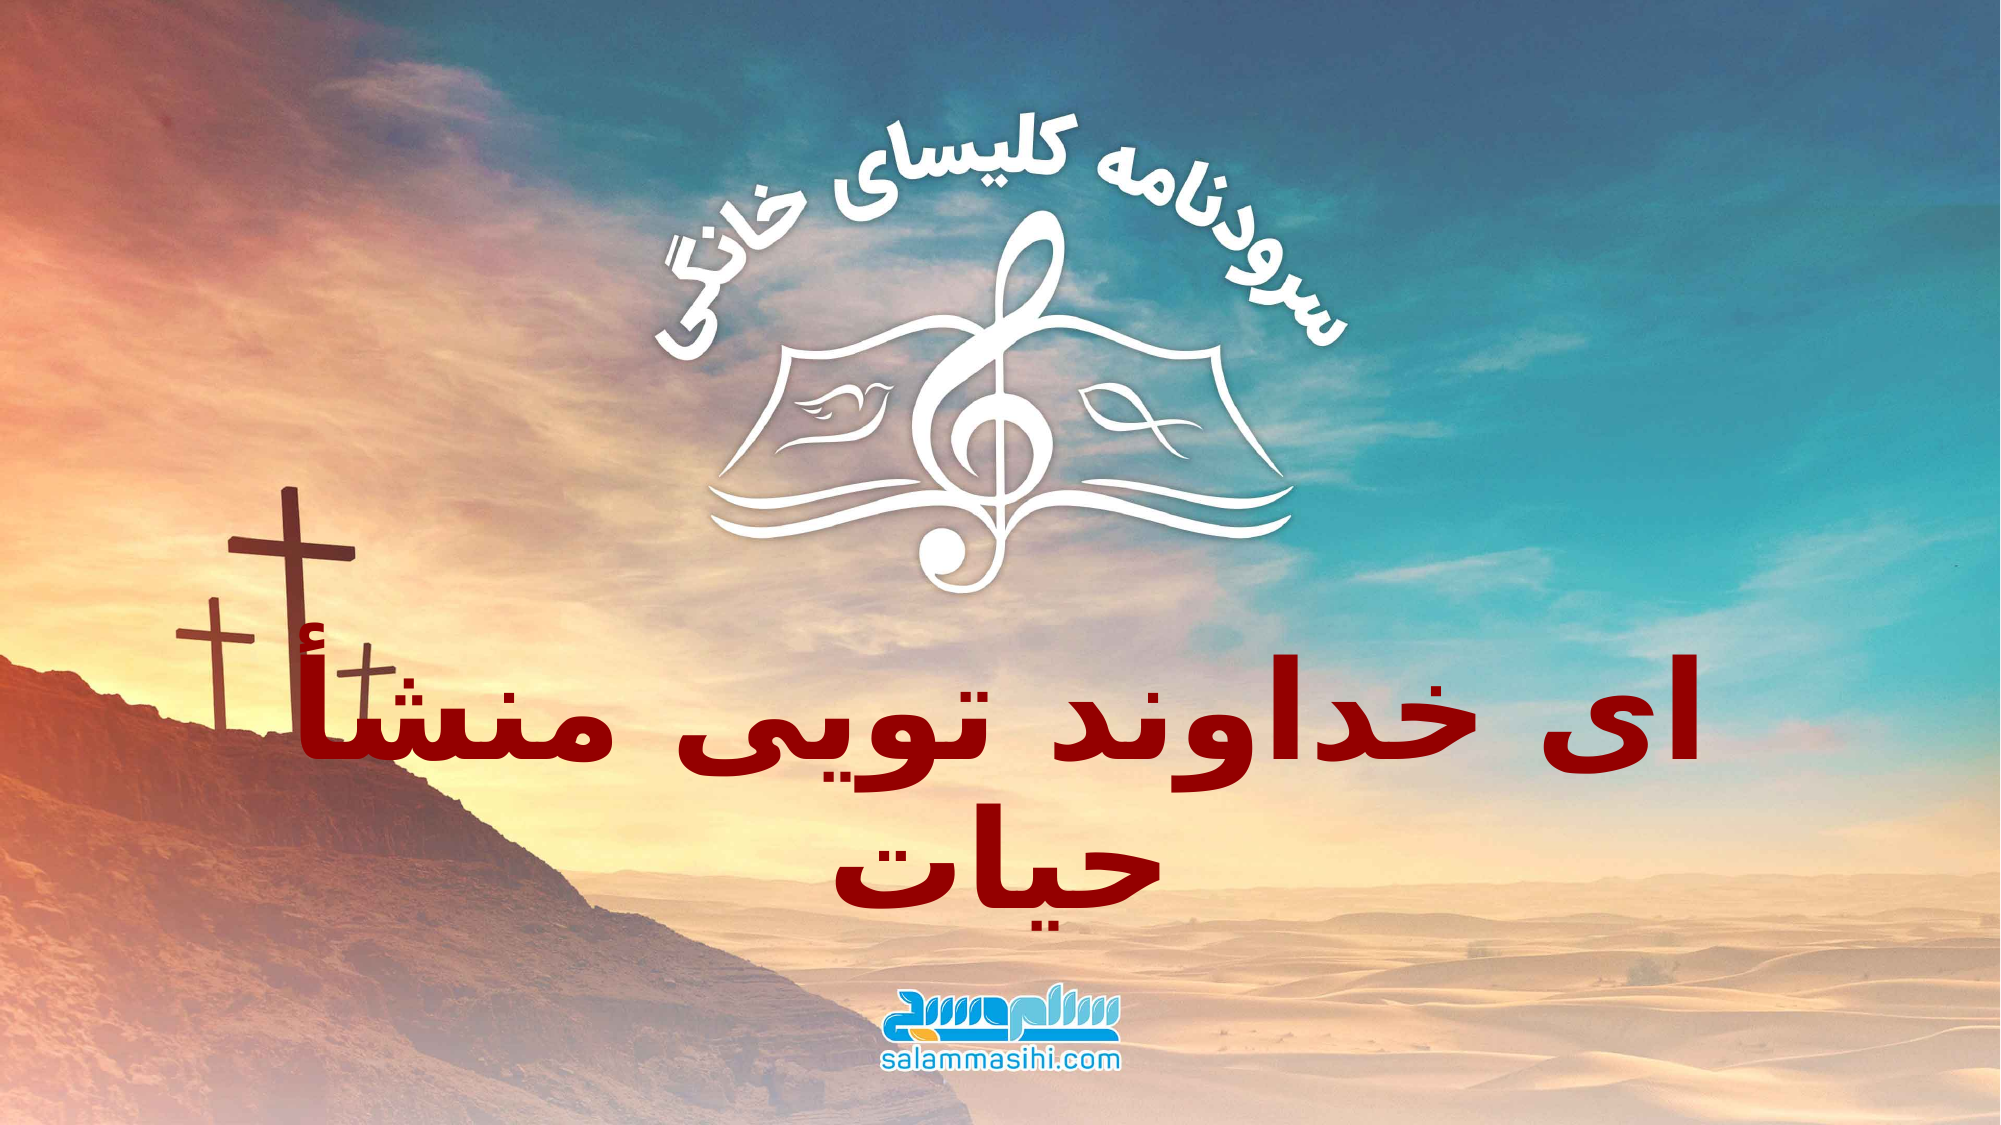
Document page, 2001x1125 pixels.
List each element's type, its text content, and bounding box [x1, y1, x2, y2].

picture [0, 0, 2001, 1125]
title ای خداوند تویی منشأ حیات [137, 613, 1863, 966]
